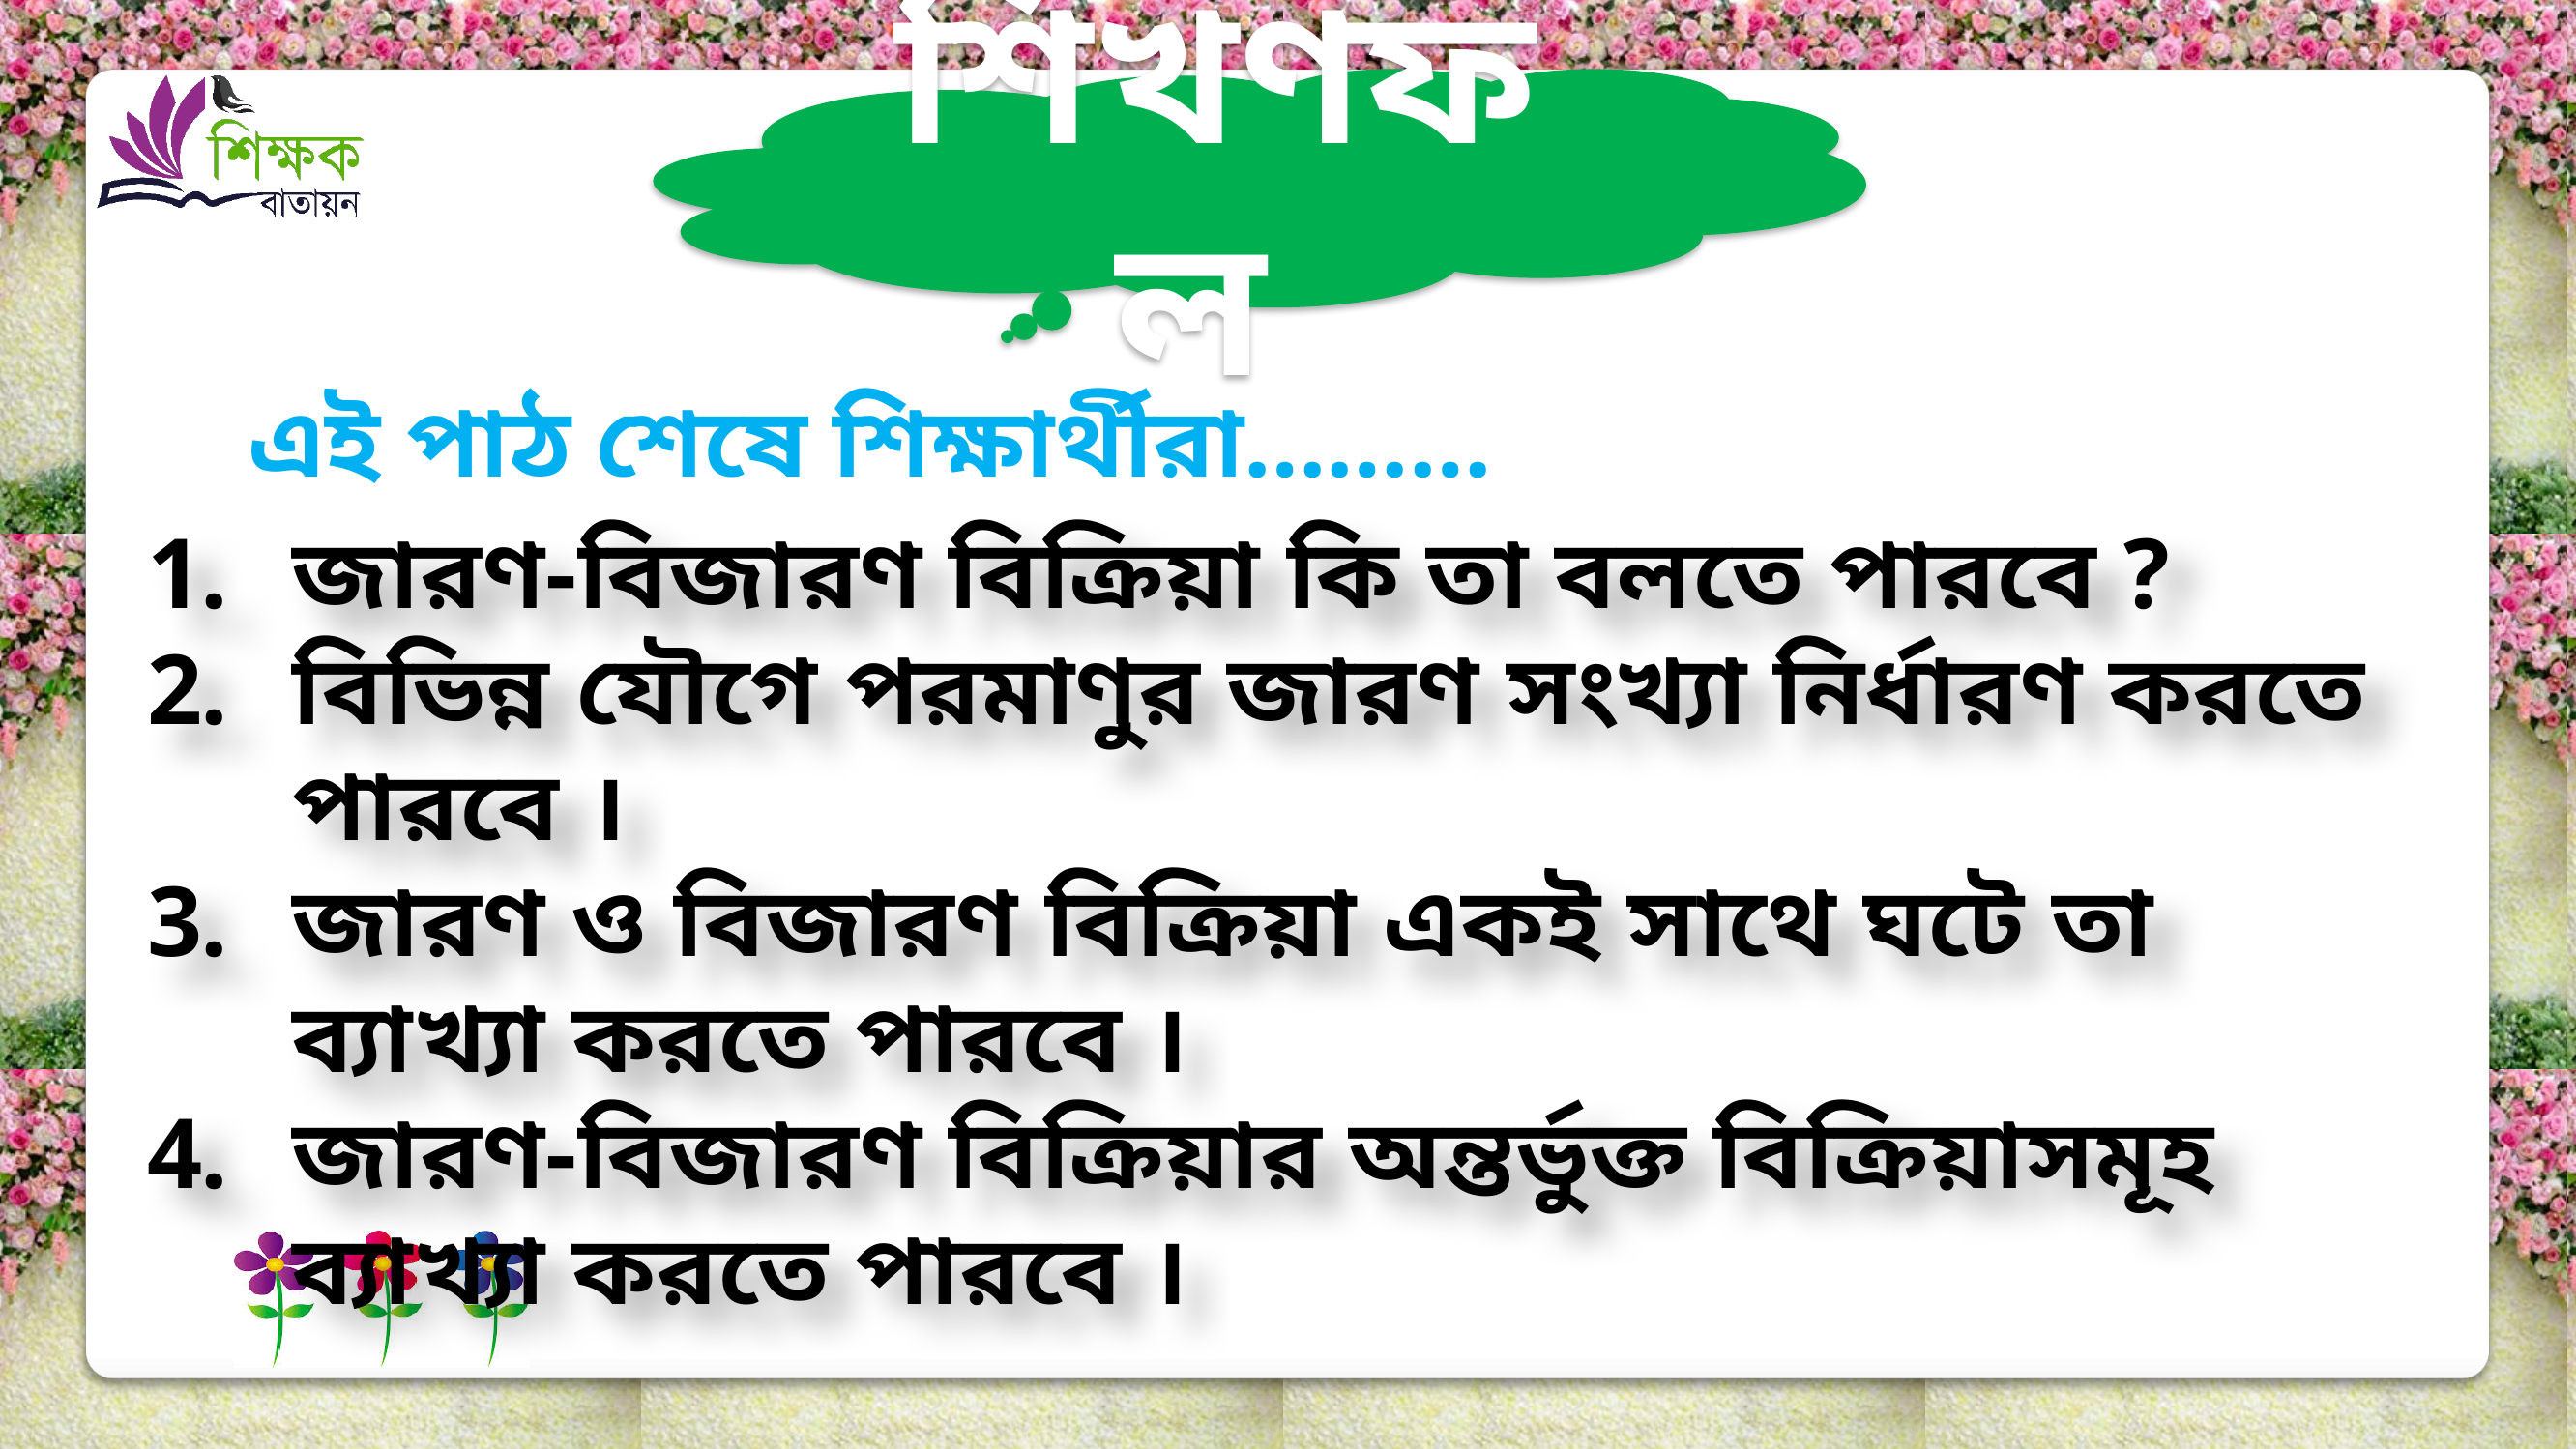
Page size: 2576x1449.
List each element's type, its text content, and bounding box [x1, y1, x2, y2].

text_box এই পাঠ শেষে শিক্ষার্থীরা……… [234, 372, 1624, 504]
text_box শিখণফল [649, 65, 1870, 347]
text_box জারণ-বিজারণ বিক্রিয়া কি তা বলতে পারবে ? বিভিন্ন যৌগে পরমাণুর জারণ সংখ্যা নির্ধারণ করতে পারবে । জারণ ও বিজারণ বিক্রিয়া একই সাথে ঘটে তা ব্যাখ্যা করতে পারবে । জারণ-বিজারণ বিক্রিয়ার অন্তর্ভুক্ত বিক্রিয়াসমূহ ব্যাখ্যা করতে পারবে । [133, 505, 2386, 1331]
picture [0, 0, 2576, 1449]
